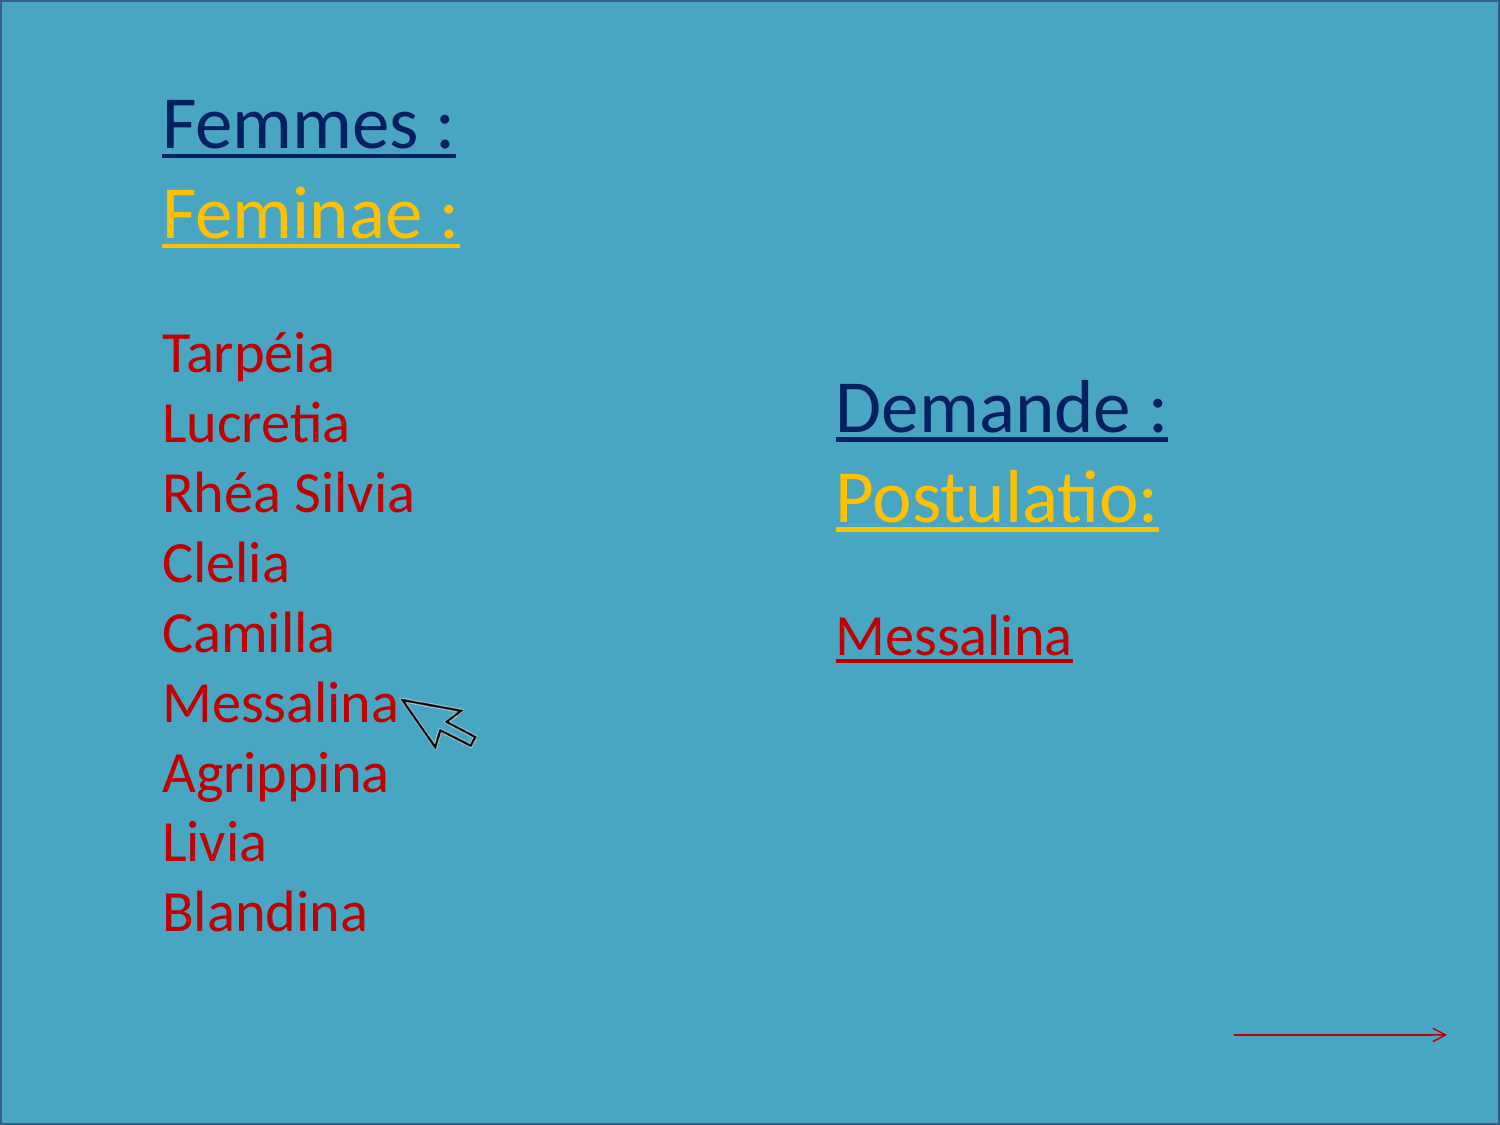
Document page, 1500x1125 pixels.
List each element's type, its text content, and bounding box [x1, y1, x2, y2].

text_box [0, 0, 1500, 1125]
text_box Demande : Postulatio: Messalina [820, 349, 1247, 675]
picture [395, 668, 486, 768]
text_box Femmes : Feminae : Tarpéia Lucretia Rhéa Silvia Clelia Camilla Messalina Agrippina Livia Blandina [147, 66, 550, 1125]
